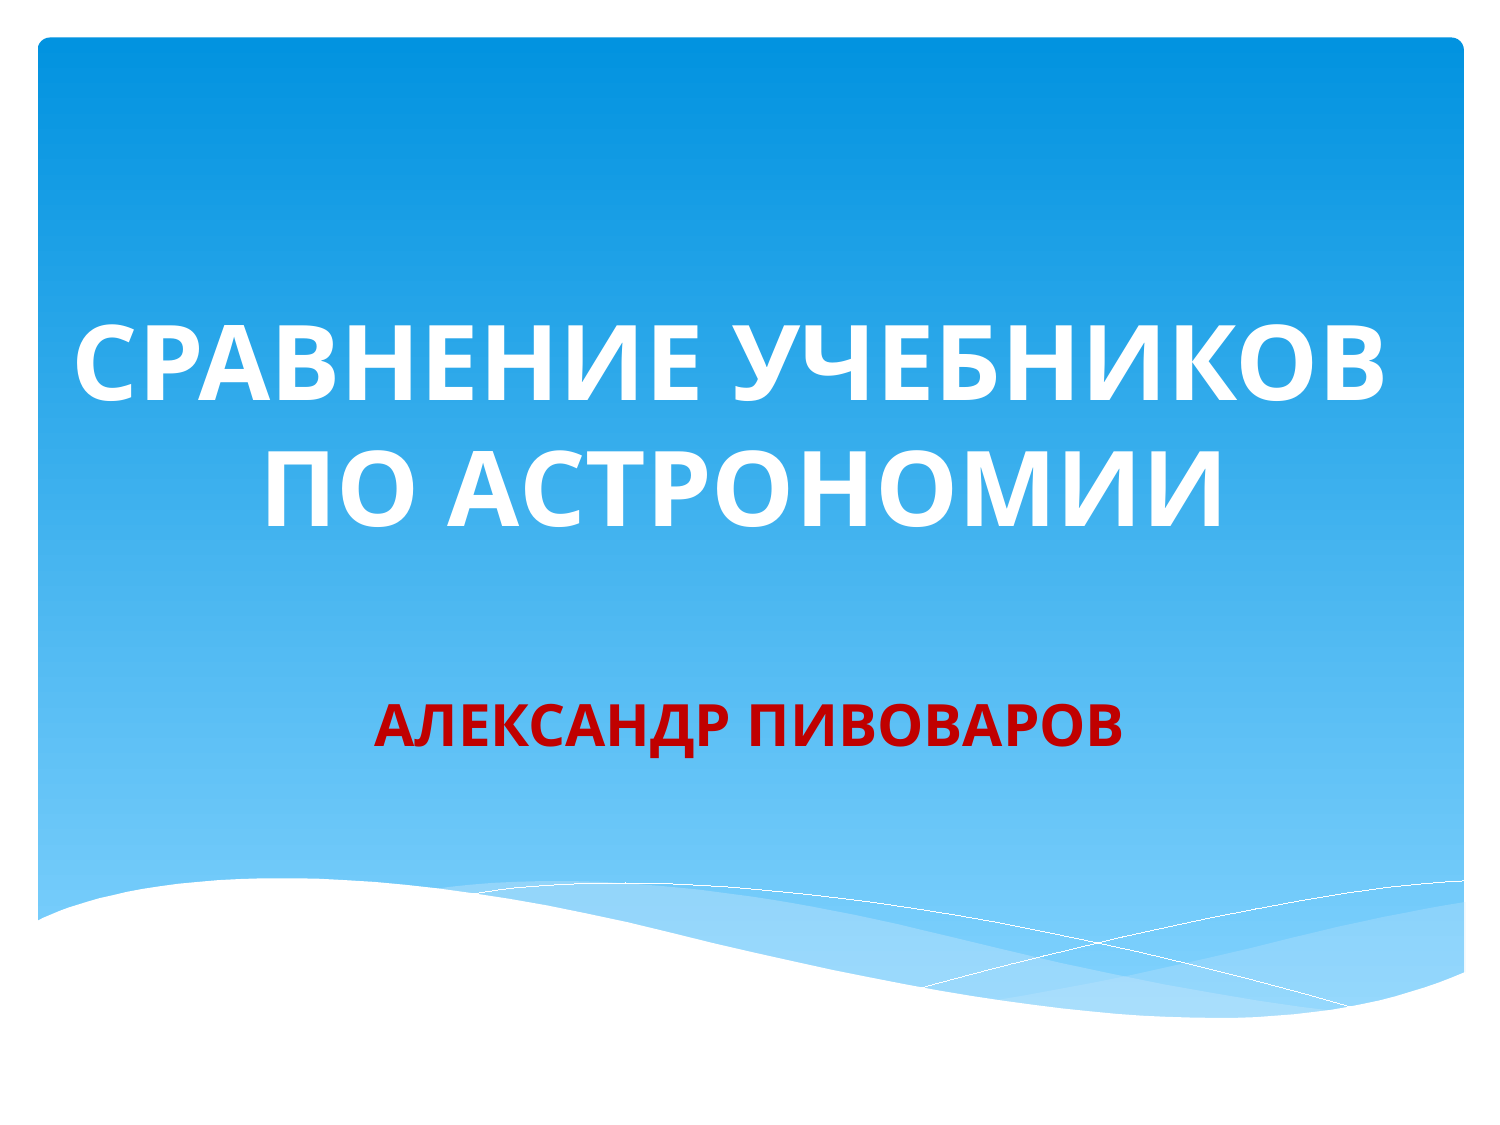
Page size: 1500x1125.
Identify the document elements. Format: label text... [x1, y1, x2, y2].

title СРАВНЕНИЕ УЧЕБНИКОВ ПО АСТРОНОМИИ [53, 184, 1436, 555]
subtitle АЛЕКСАНДР ПИВОВАРОВ [225, 680, 1275, 825]
